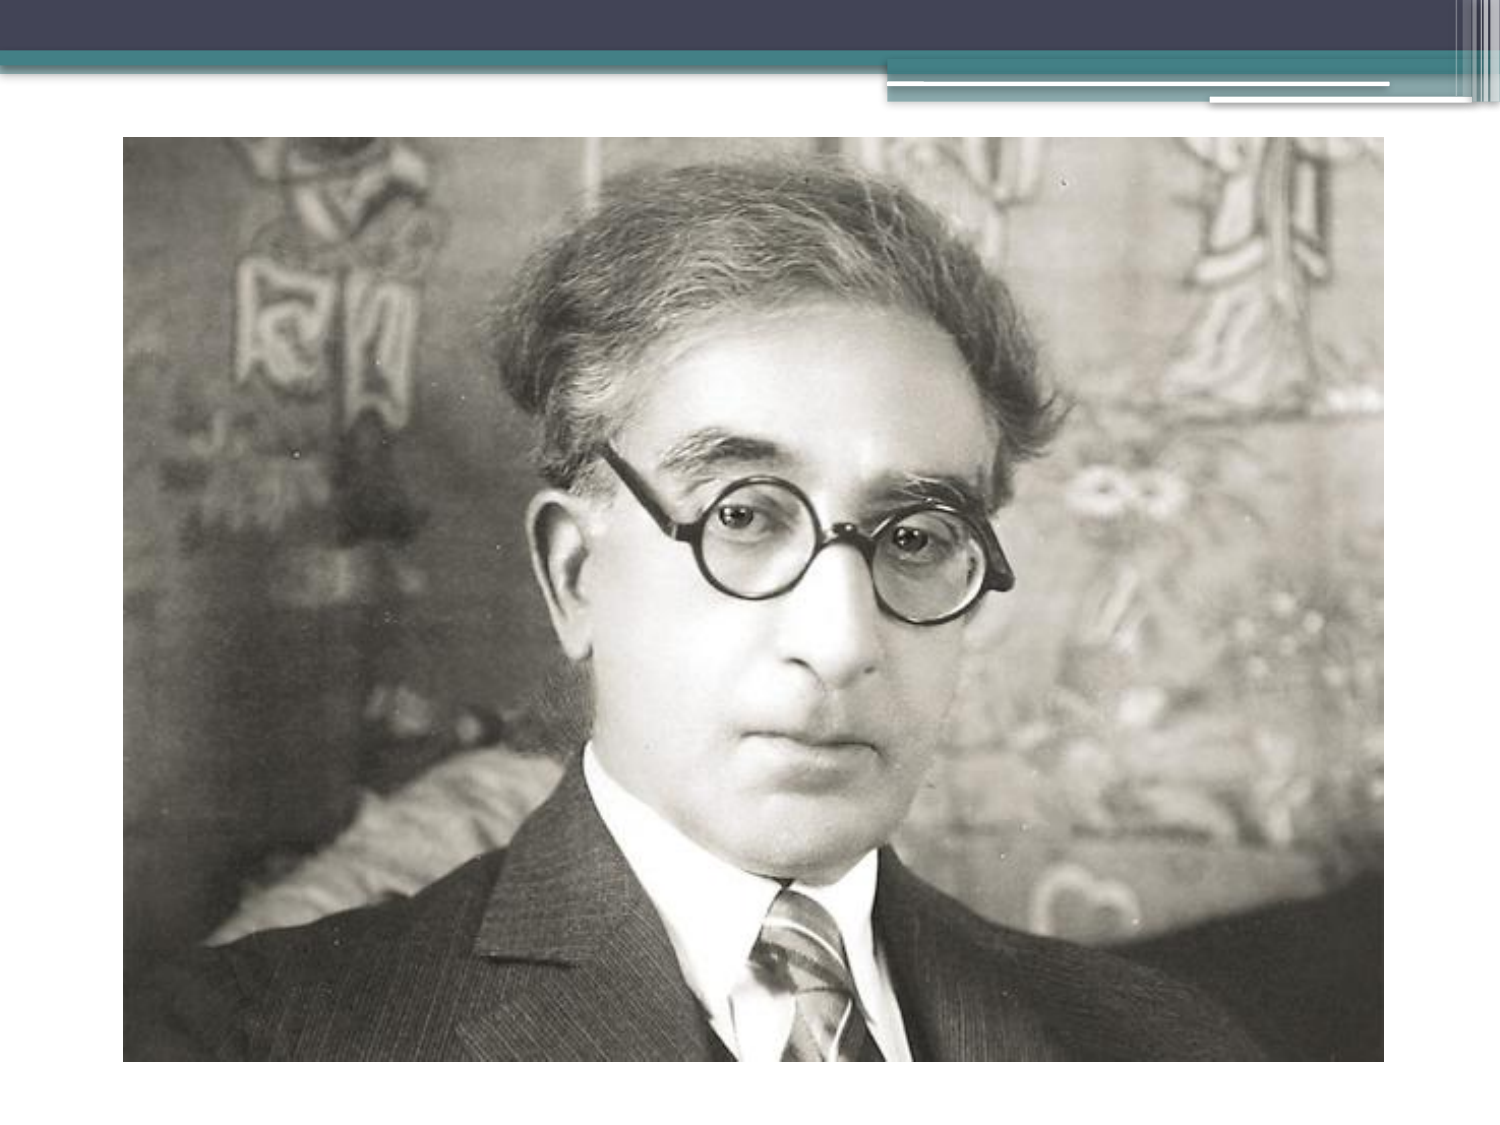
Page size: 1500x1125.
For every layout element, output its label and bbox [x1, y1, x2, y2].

list [123, 136, 1384, 1062]
